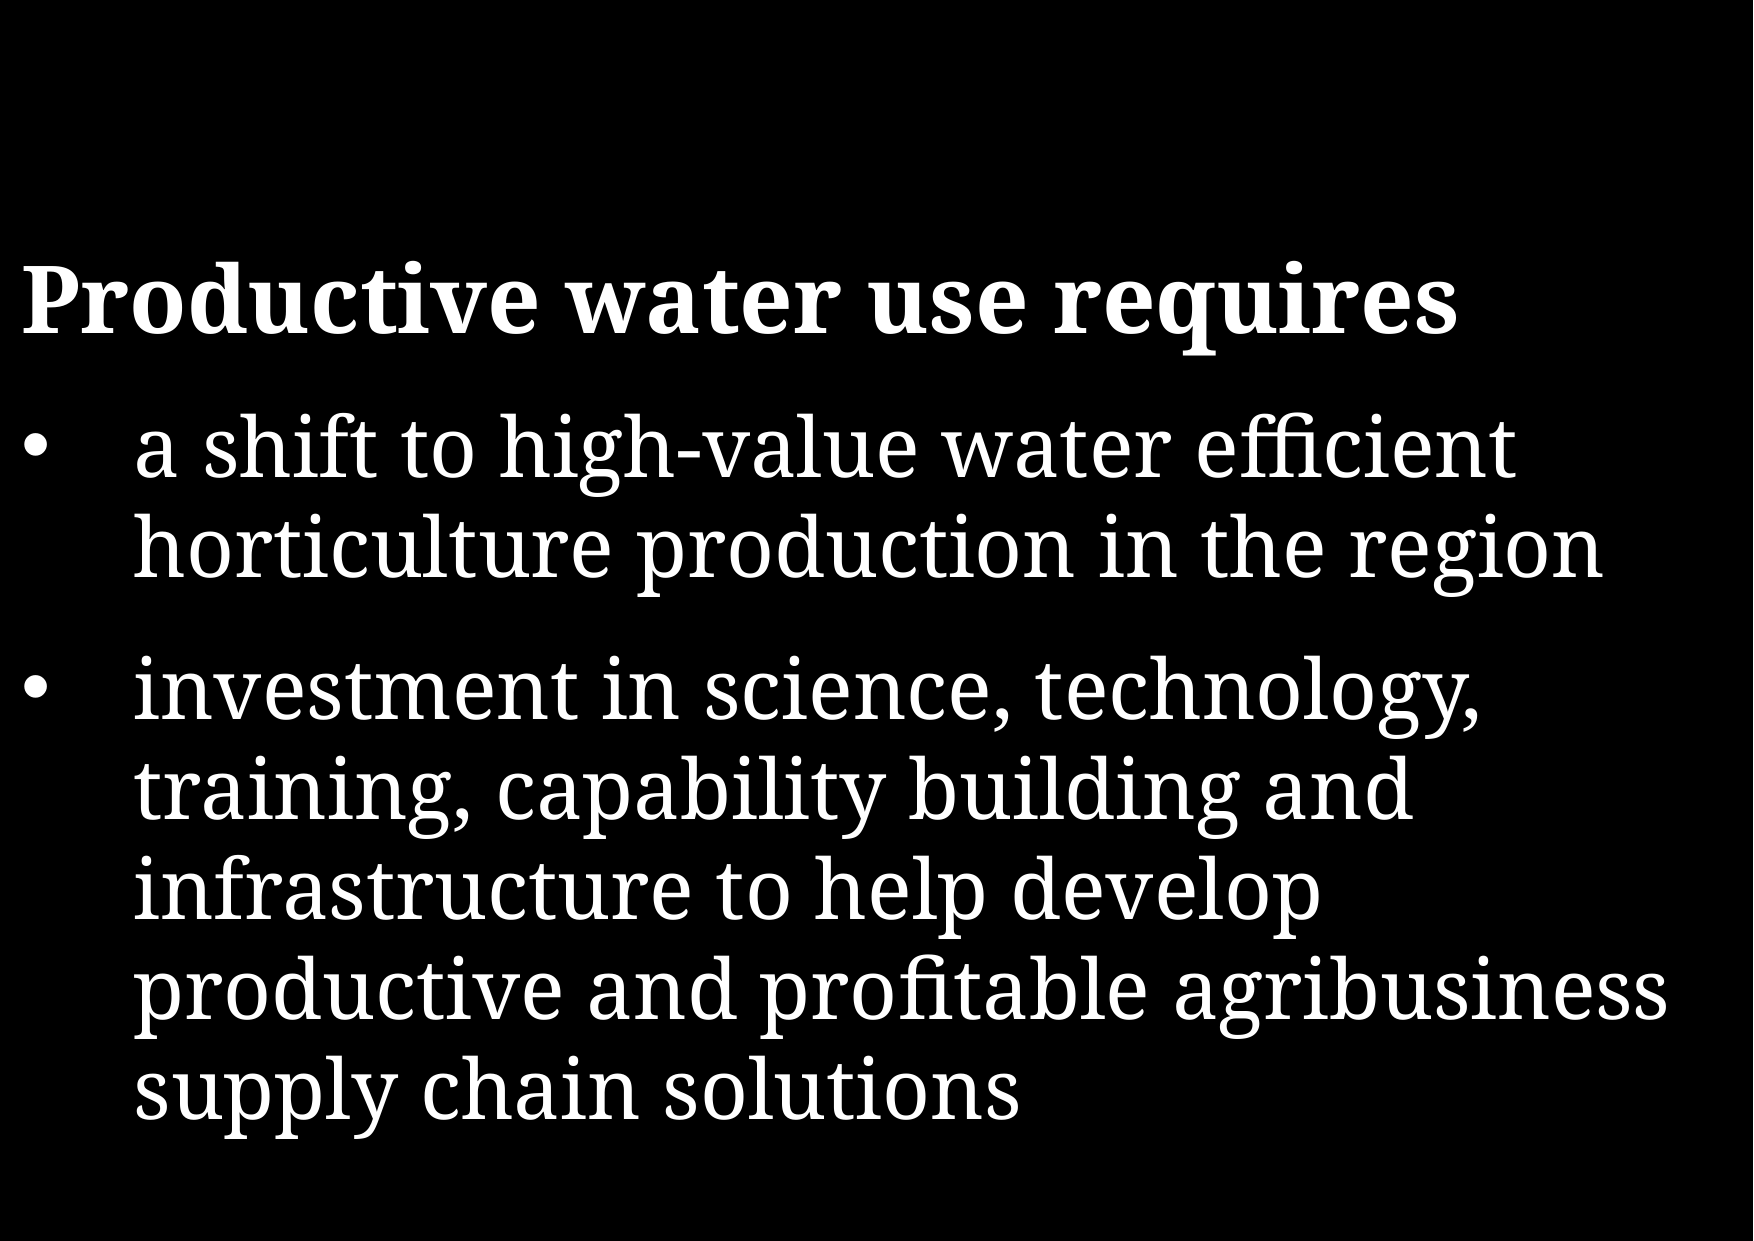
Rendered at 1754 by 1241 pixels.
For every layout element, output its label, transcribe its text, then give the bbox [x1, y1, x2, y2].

text_box Productive water use requires a shift to high-value water efficient horticulture production in the region investment in science, technology, training, capability building and infrastructure to help develop productive and profitable agribusiness supply chain solutions [4, 231, 1754, 1145]
